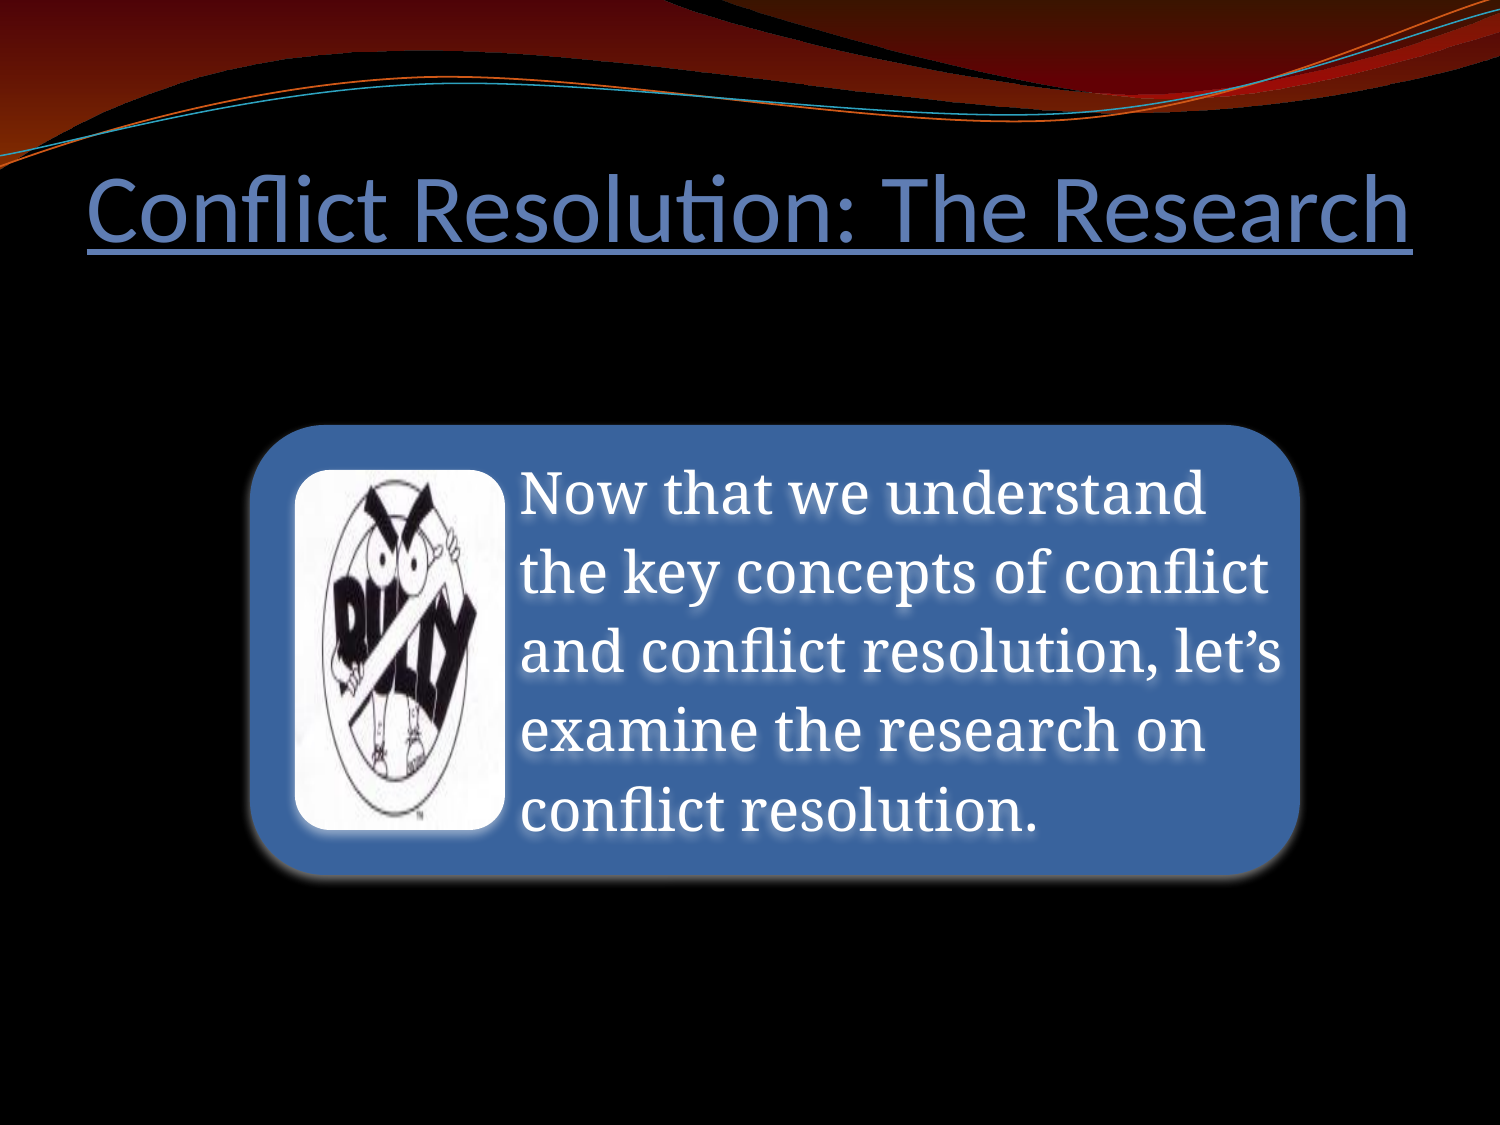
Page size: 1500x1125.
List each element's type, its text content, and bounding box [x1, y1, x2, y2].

title Conflict Resolution: The Research [75, 115, 1425, 263]
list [249, 424, 1301, 876]
